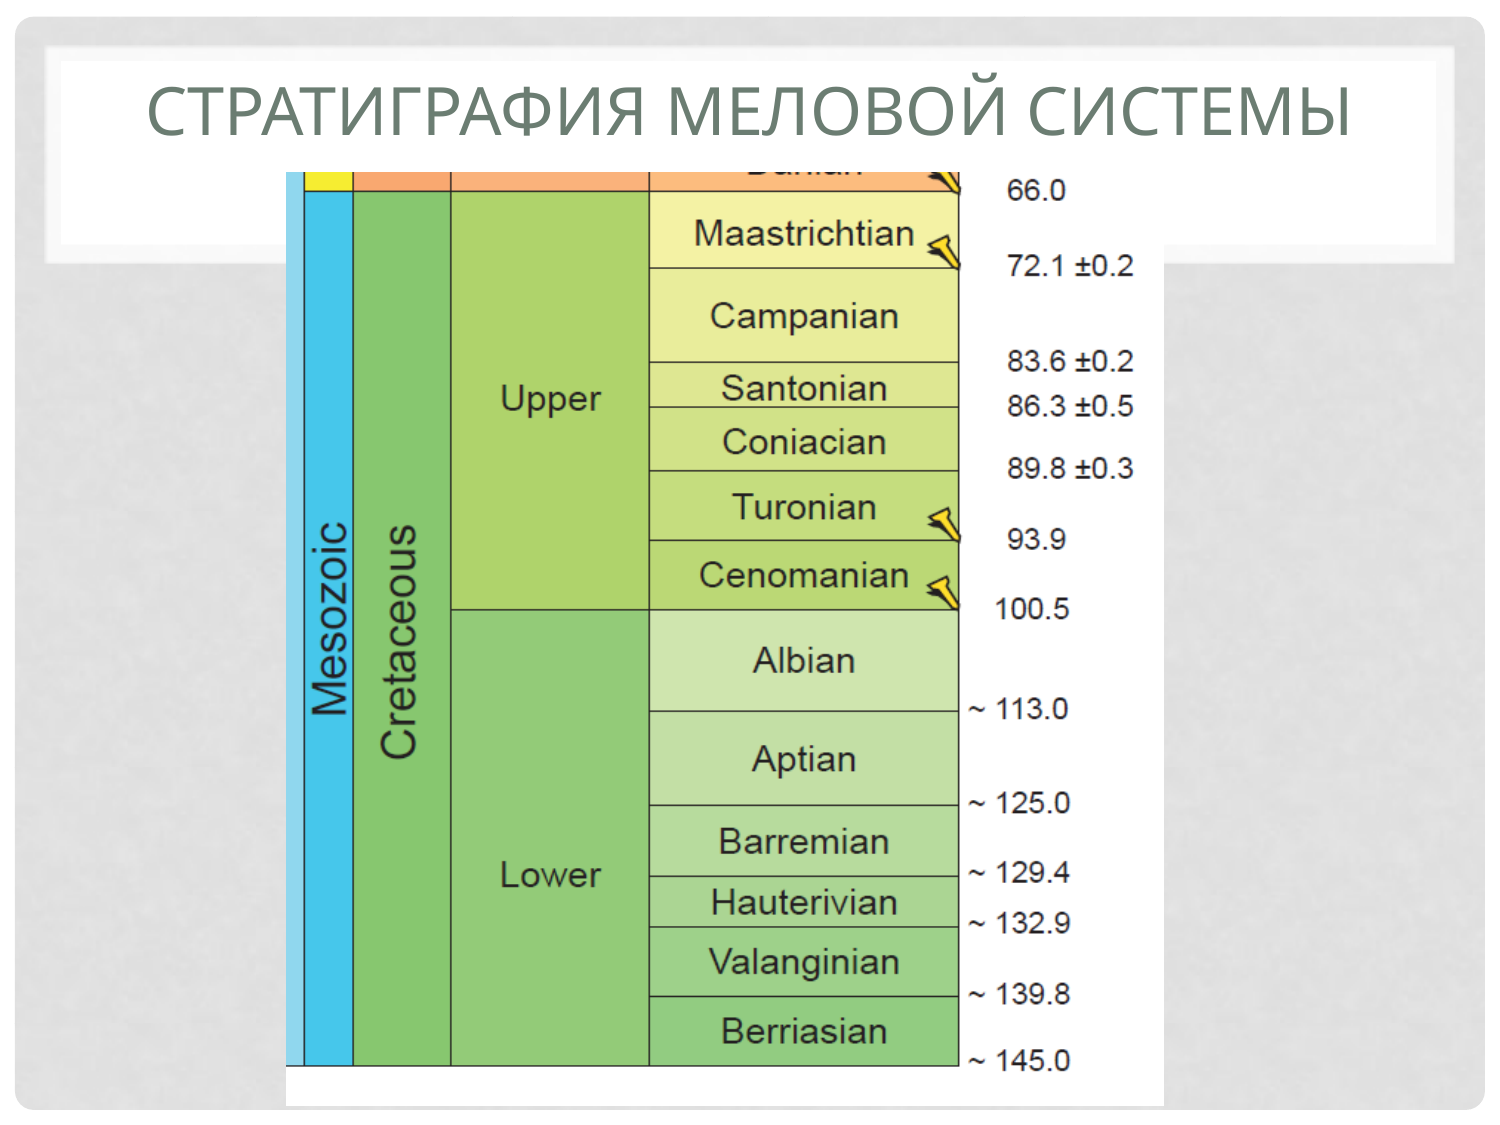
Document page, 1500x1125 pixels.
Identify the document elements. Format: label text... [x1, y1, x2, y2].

title Стратиграфия меловой системы [75, 45, 1425, 173]
picture [286, 172, 1164, 1107]
